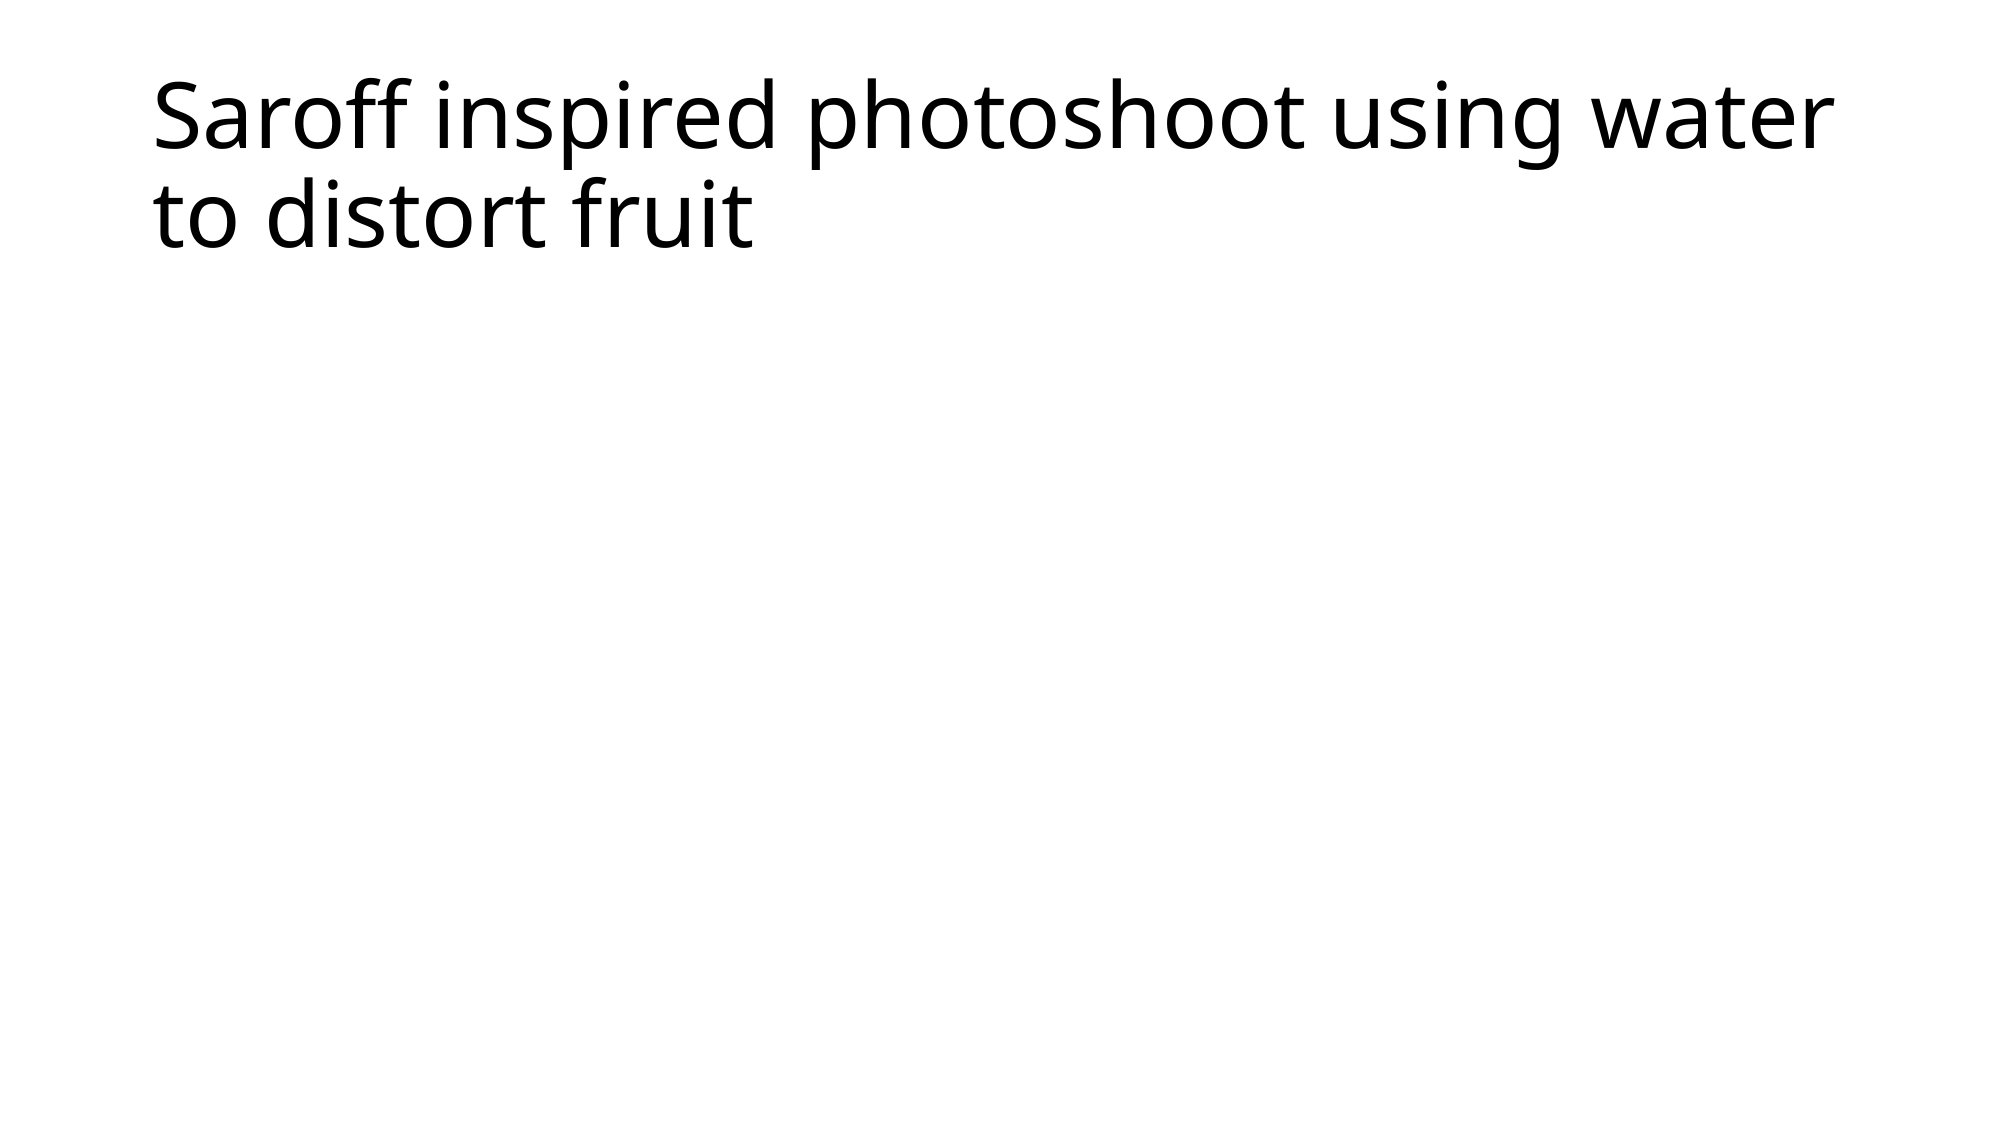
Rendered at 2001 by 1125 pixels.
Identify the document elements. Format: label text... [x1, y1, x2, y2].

title Saroff inspired photoshoot using water to distort fruit [137, 59, 1863, 278]
